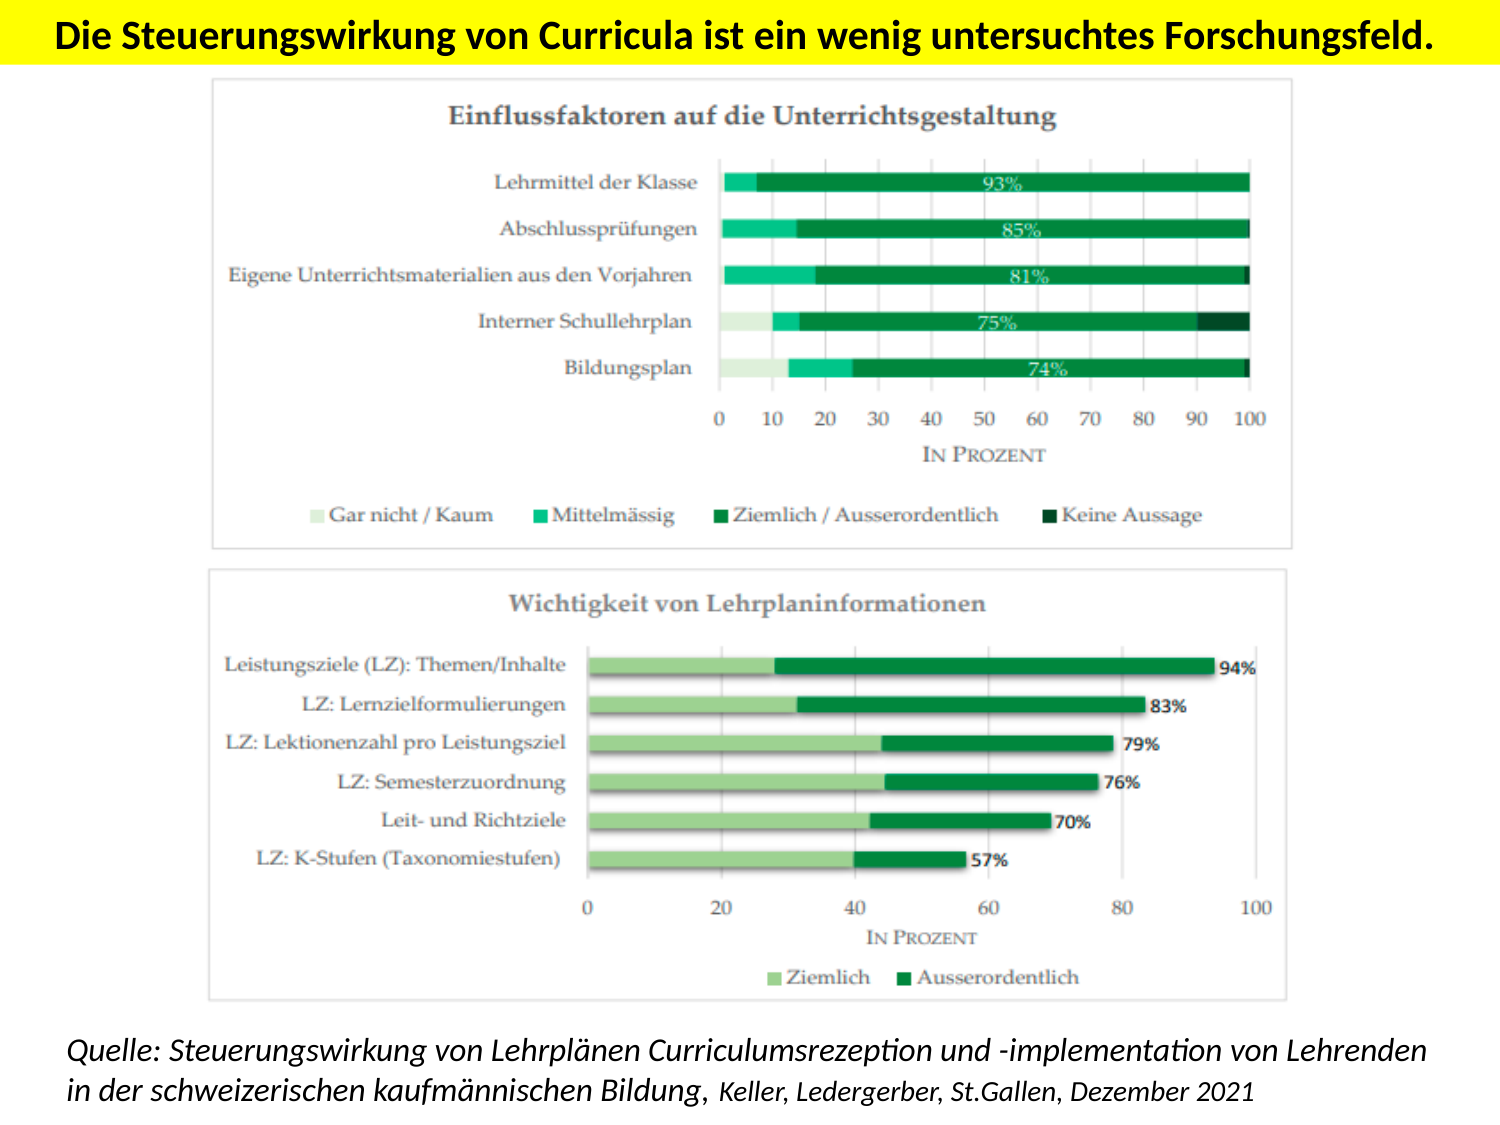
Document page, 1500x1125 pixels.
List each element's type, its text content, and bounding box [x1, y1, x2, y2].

text_box Quelle: Steuerungswirkung von Lehrplänen Curriculumsrezeption und -implementation von Lehrenden in der schweizerischen kaufmännischen Bildung, Keller, Ledergerber, St.Gallen, Dezember 2021 [51, 1020, 1449, 1116]
picture [198, 65, 1302, 1009]
text_box Die Steuerungswirkung von Curricula ist ein wenig untersuchtes Forschungsfeld. [0, 0, 1500, 65]
